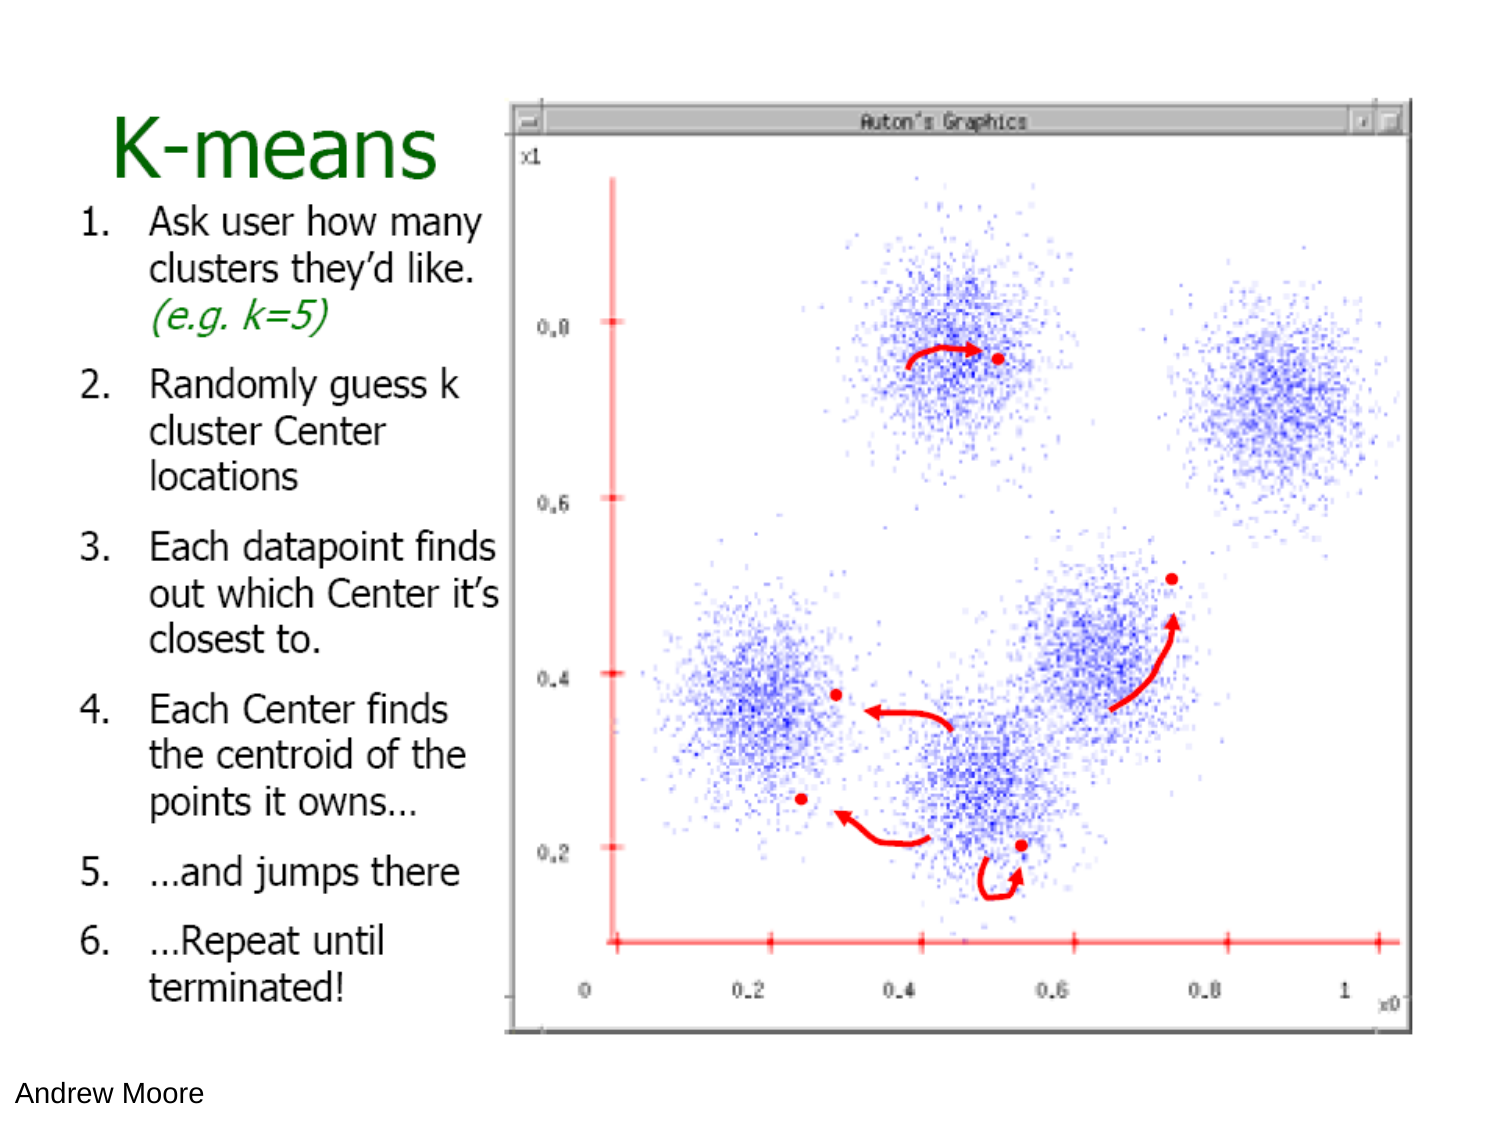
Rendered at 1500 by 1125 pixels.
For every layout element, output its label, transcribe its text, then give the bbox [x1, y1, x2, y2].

picture [62, 87, 1413, 1051]
text_box Andrew Moore [0, 1067, 325, 1117]
